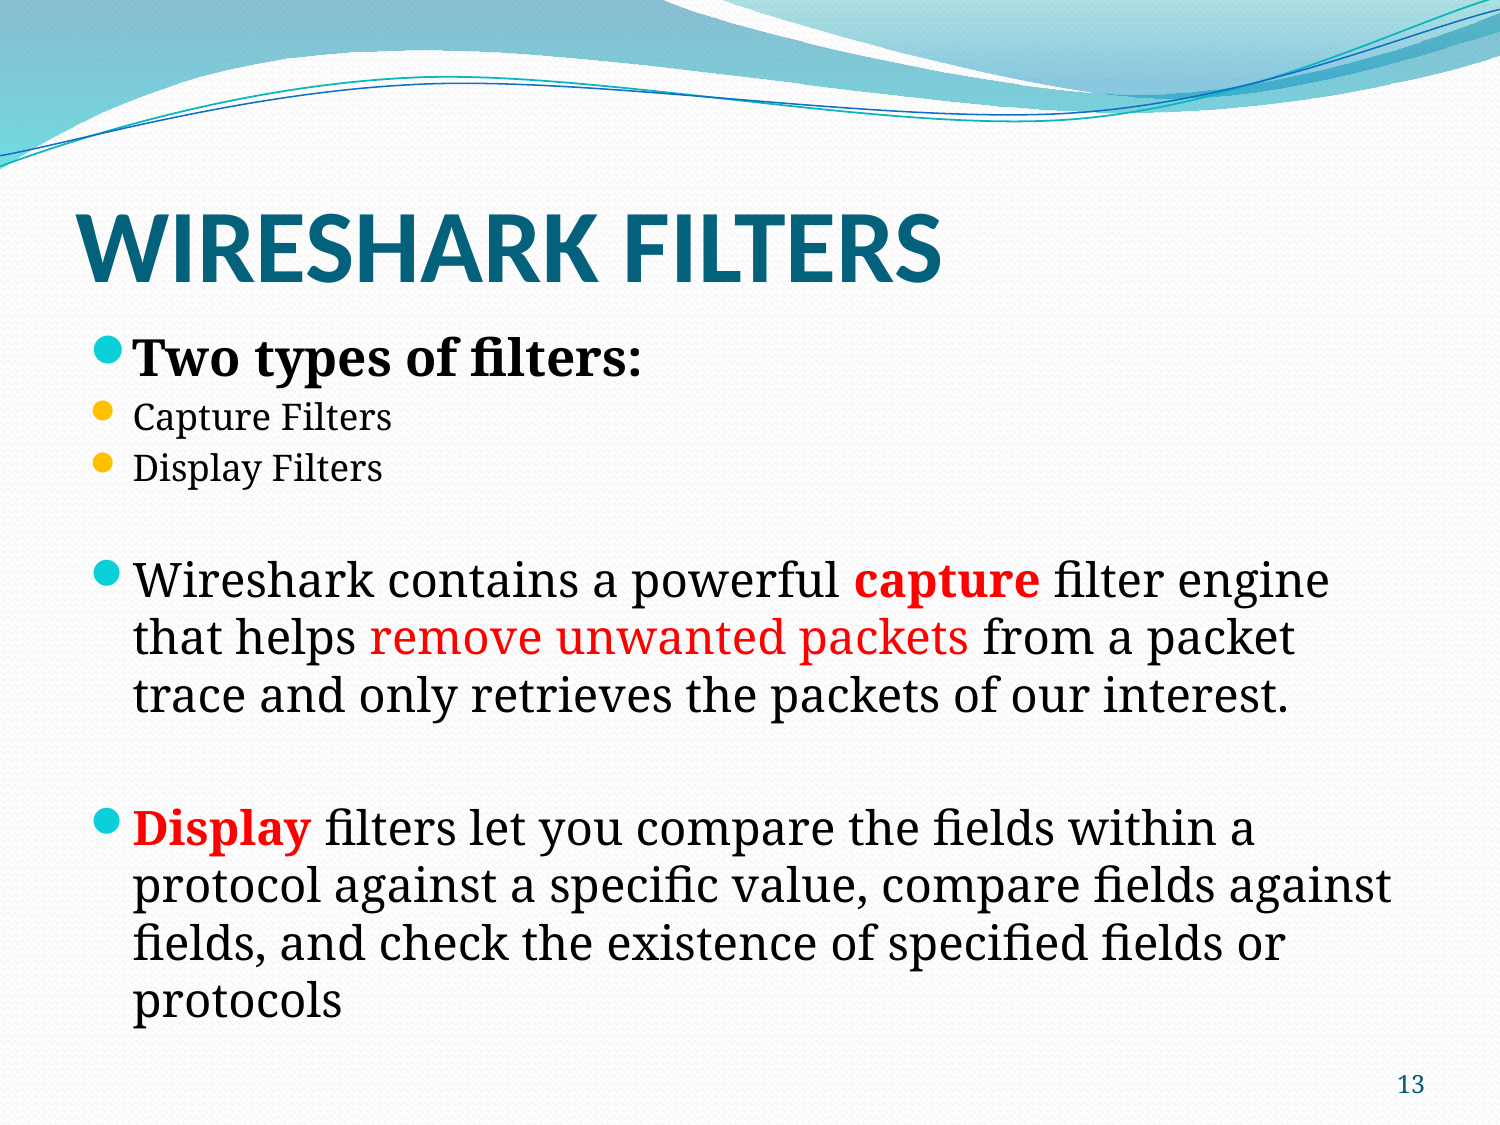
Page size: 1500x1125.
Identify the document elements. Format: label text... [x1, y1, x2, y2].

slide_number 13 [1299, 1042, 1425, 1103]
list Two types of filters: Capture Filters Display Filters Wireshark contains a powerful capture filter engine that helps remove unwanted packets from a packet trace and only retrieves the packets of our interest. Display filters let you compare the fields within a protocol against a specific value, compare fields against fields, and check the existence of specified fields or protocols [75, 317, 1425, 1038]
title WIRESHARK FILTERS [75, 115, 1425, 303]
